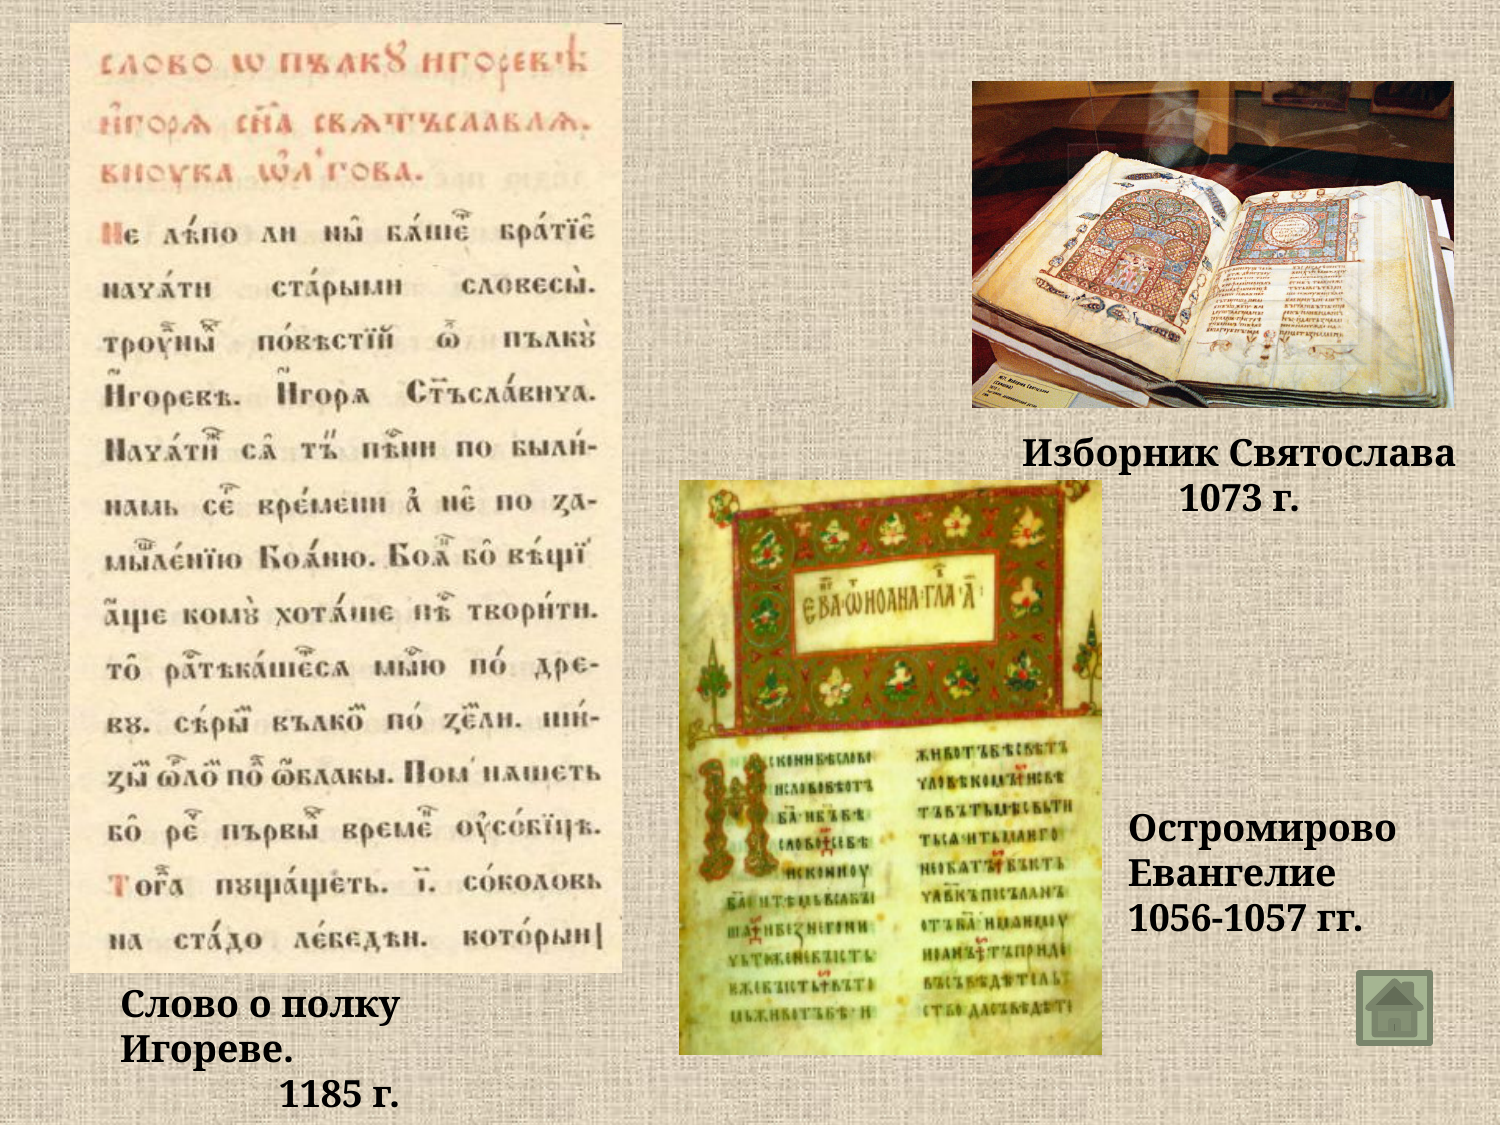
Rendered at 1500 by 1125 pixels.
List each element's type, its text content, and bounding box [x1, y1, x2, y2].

text_box Слово о полку Игореве. 1185 г. [105, 983, 574, 1123]
text_box Остромирово Евангелие 1056-1057 гг. [1113, 796, 1477, 947]
picture [0, 0, 1500, 1125]
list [73, 26, 620, 970]
text_box [1356, 970, 1433, 1046]
text_box Изборник Святослава 1073 г. [1007, 421, 1472, 527]
